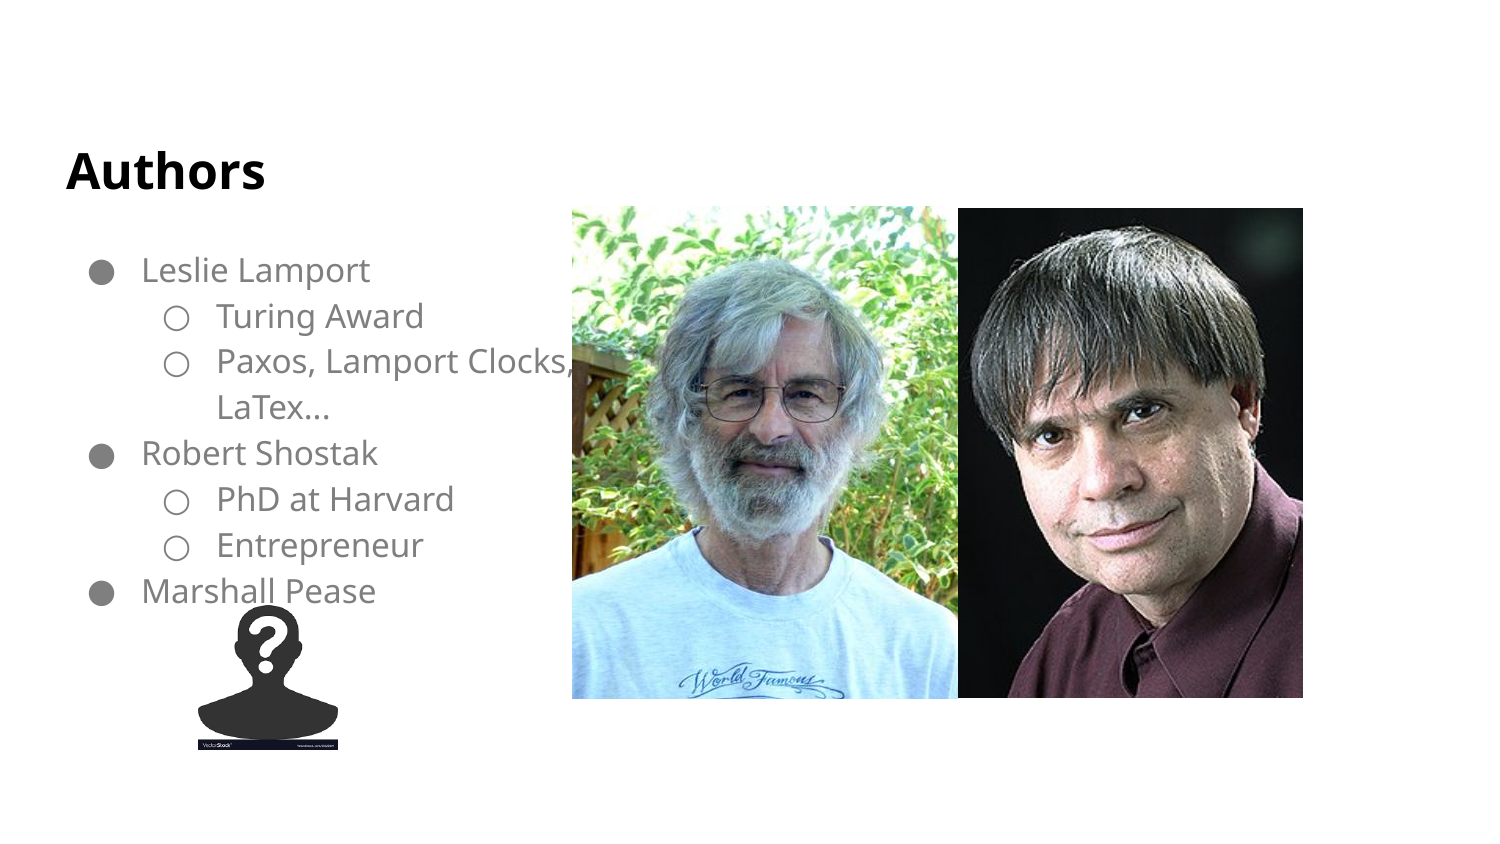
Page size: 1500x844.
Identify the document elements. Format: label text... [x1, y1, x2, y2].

picture [198, 604, 338, 750]
list Leslie Lamport Turing Award Paxos, Lamport Clocks, LaTex... Robert Shostak PhD at Harvard Entrepreneur Marshall Pease [51, 227, 633, 750]
title Authors [51, 91, 512, 216]
picture [571, 206, 1303, 699]
